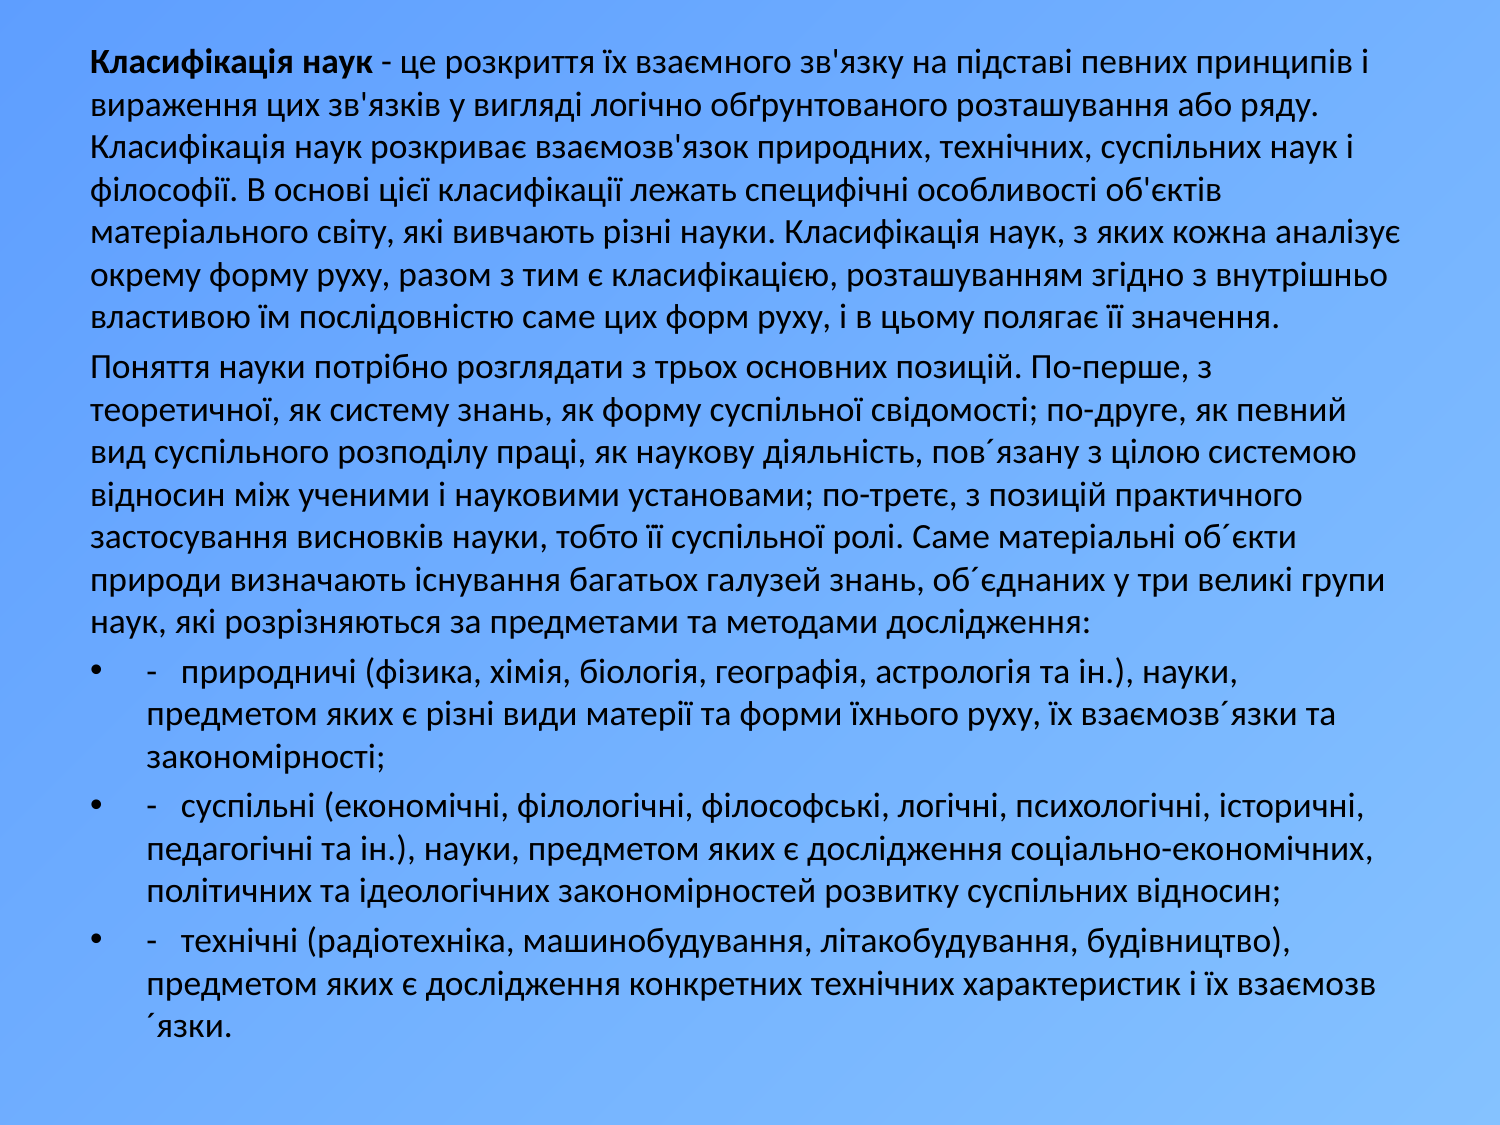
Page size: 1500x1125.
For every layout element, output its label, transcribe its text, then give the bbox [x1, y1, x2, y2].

list Класифікація наук - це розкриття їх взаємного зв'язку на підставі певних принципів і вираження цих зв'язків у вигляді логічно обґрунтованого розташування або ряду. Класифікація наук розкриває взаємозв'язок природних, технічних, суспільних наук і філософії. В основі цієї класифікації лежать специфічні особливості об'єктів матеріального світу, які вивчають різні науки. Класифікація наук, з яких кожна аналізує окрему форму руху, разом з тим є класифікацією, розташуванням згідно з внутрішньо властивою їм послідовністю саме цих форм руху, і в цьому полягає її значення. Поняття науки потрібно розглядати з трьох основних позицій. По-перше, з теоретичної, як систему знань, як форму суспільної свідомості; по-друге, як певний вид суспільного розподілу праці, як наукову діяльність, пов´язану з цілою системою відносин між ученими і науковими установами; по-третє, з позицій практичного застосування висновків науки, тобто її суспільної ролі. Саме матеріальні об´єкти природи визначають існування багатьох галузей знань, об´єднаних у три великі групи наук, які розрізняються за предметами та методами дослідження: - природничі (фізика, хімія, біологія, географія, астрологія та ін.), науки, предметом яких є різні види матерії та форми їхнього руху, їх взаємозв´язки та закономірності; - суспільні (економічні, філологічні, філософські, логічні, психологічні, історичні, педагогічні та ін.), науки, предметом яких є дослідження соціально-економічних, політичних та ідеологічних закономірностей розвитку суспільних відносин; - технічні (радіотехніка, машинобудування, літакобудування, будівництво), предметом яких є дослідження конкретних технічних характеристик і їх взаємозв´язки. [75, 30, 1425, 1005]
